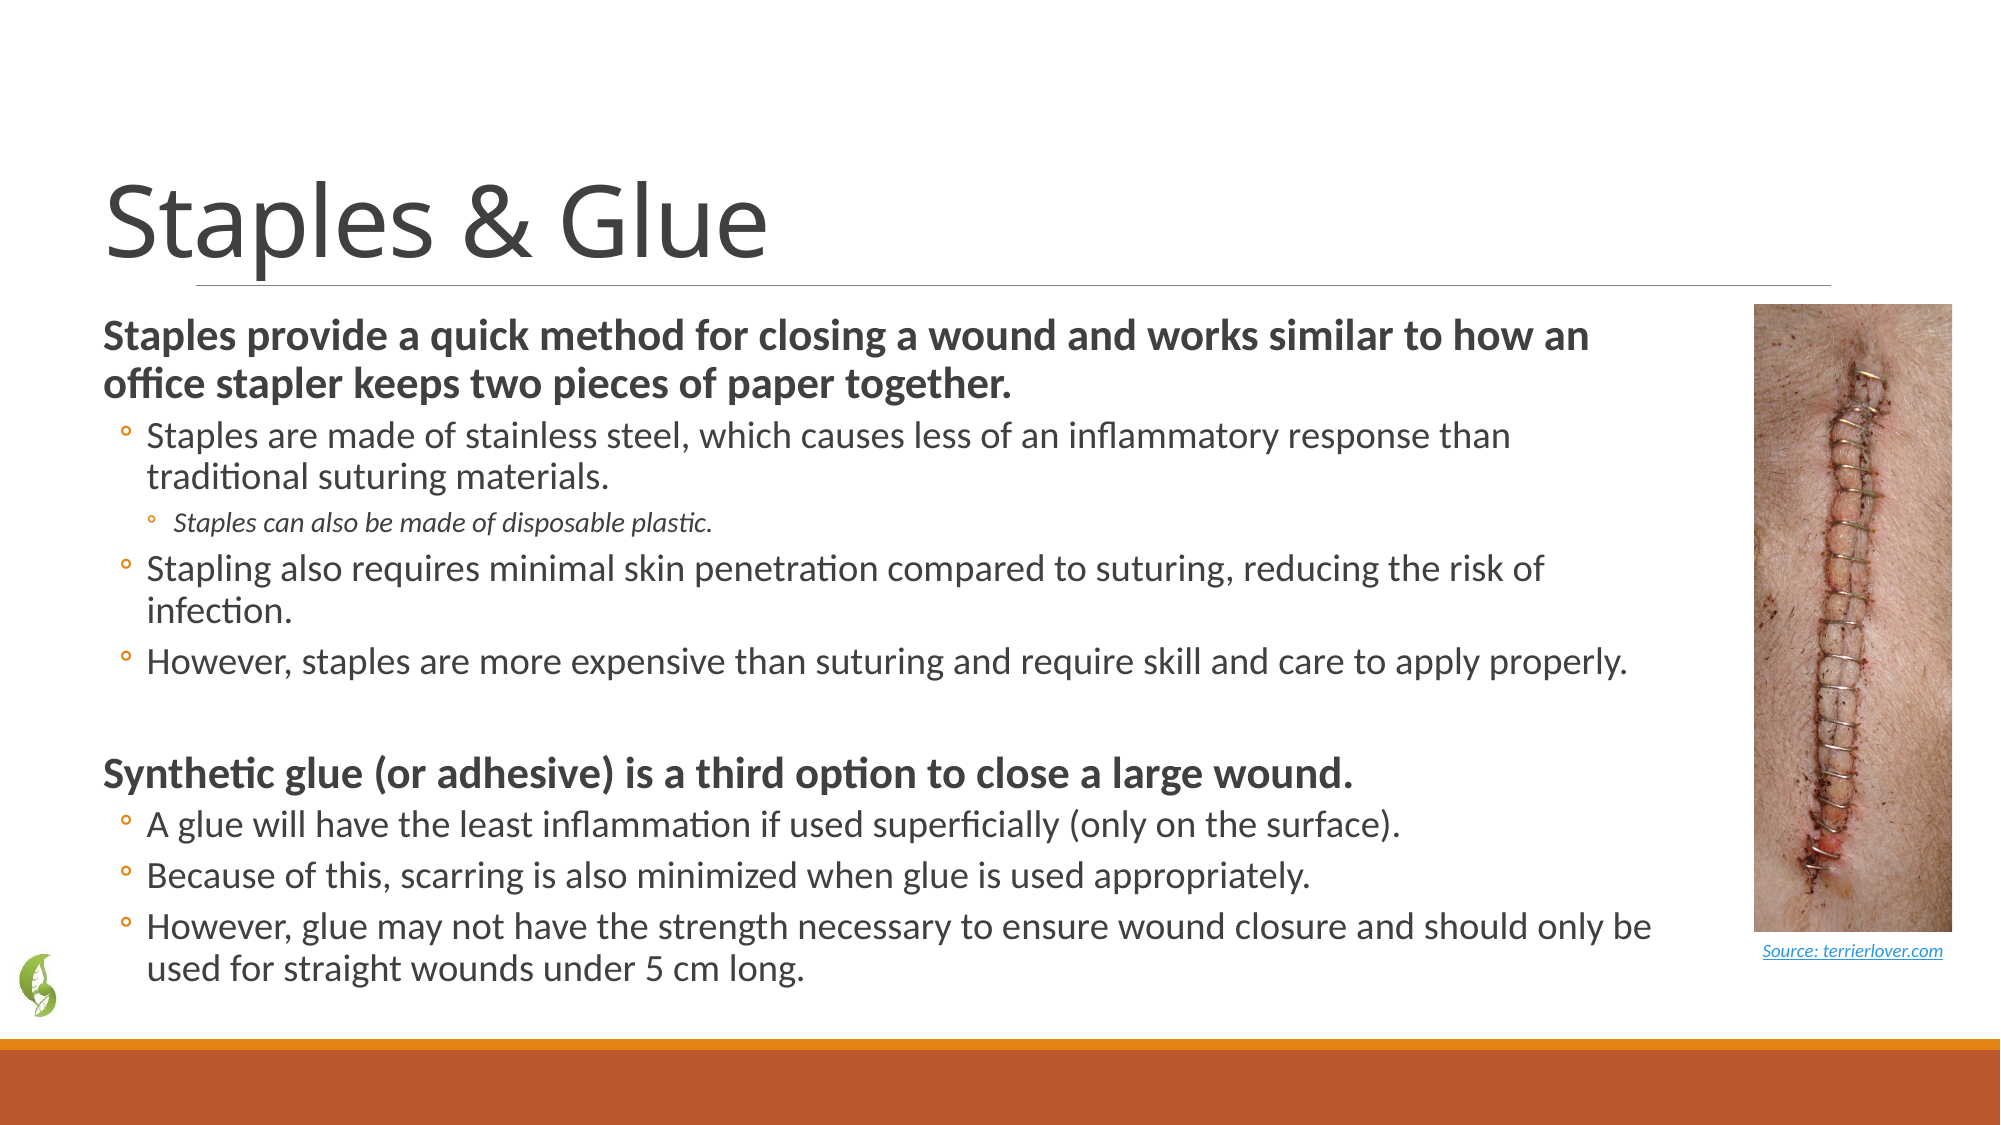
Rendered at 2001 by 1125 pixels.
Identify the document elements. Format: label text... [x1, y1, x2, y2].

picture [1539, 304, 2000, 931]
list Staples provide a quick method for closing a wound and works similar to how an office stapler keeps two pieces of paper together. Staples are made of stainless steel, which causes less of an inflammatory response than traditional suturing materials. Staples can also be made of disposable plastic. Stapling also requires minimal skin penetration compared to suturing, reducing the risk of infection. However, staples are more expensive than suturing and require skill and care to apply properly. Synthetic glue (or adhesive) is a third option to close a large wound. A glue will have the least inflammation if used superficially (only on the surface). Because of this, scarring is also minimized when glue is used appropriately. However, glue may not have the strength necessary to ensure wound closure and should only be used for straight wounds under 5 cm long. [89, 304, 1670, 1010]
title Staples & Glue [89, 47, 1953, 285]
text_box Source: terrierlover.com [1747, 931, 1959, 969]
picture [0, 949, 80, 1020]
